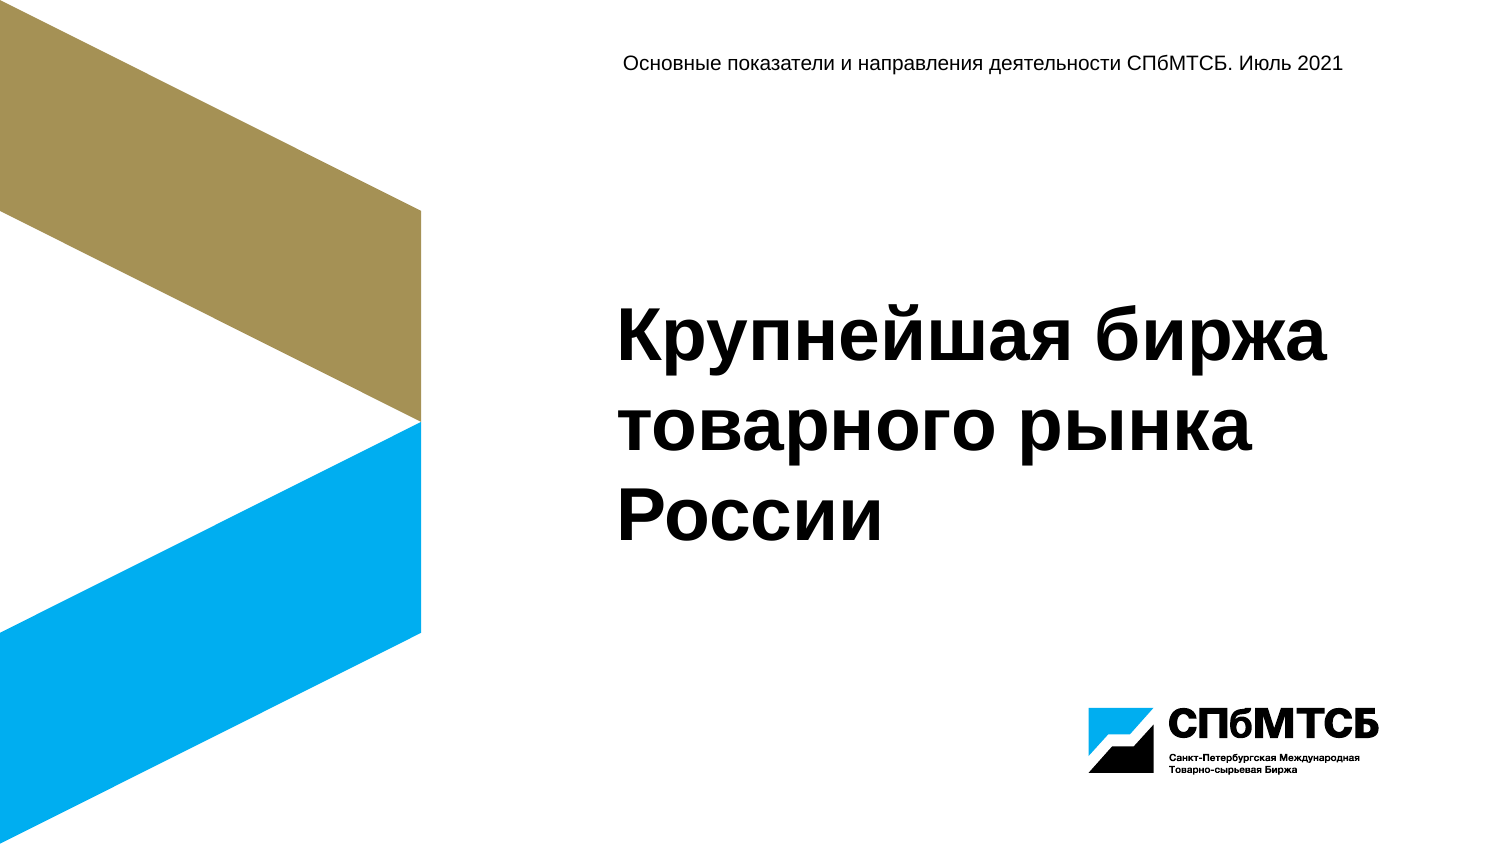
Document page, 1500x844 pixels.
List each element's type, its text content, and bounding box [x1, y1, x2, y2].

picture [0, 0, 422, 631]
text_box Основные показатели и направления деятельности СПбМТСБ. Июль 2021 [608, 42, 1370, 82]
picture [1088, 707, 1379, 775]
text_box Крупнейшая биржа товарного рынка России [601, 199, 1433, 641]
picture [3, 634, 422, 844]
